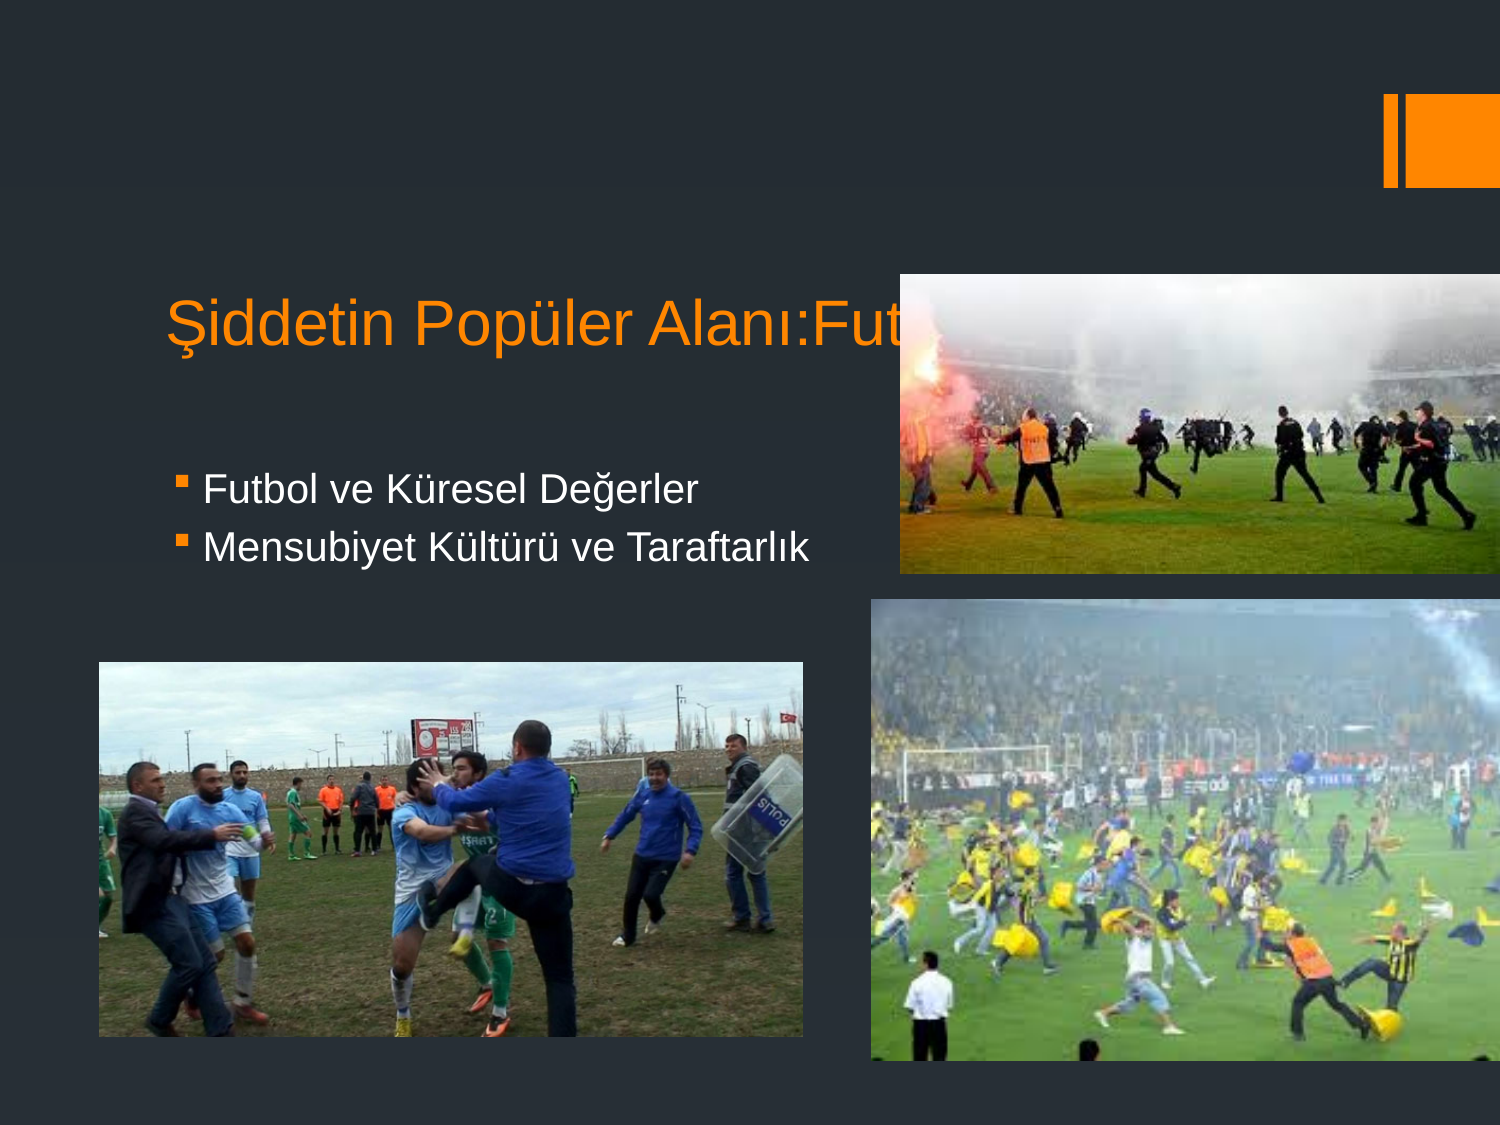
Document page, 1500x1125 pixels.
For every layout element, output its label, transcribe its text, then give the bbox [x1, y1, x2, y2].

picture [871, 599, 1500, 1062]
list Futbol ve Küresel Değerler Mensubiyet Kültürü ve Taraftarlık [150, 454, 1350, 1035]
title Şiddetin Popüler Alanı:Futbol ve Şiddet [150, 253, 1350, 443]
picture [99, 661, 804, 1038]
picture [899, 274, 1500, 574]
